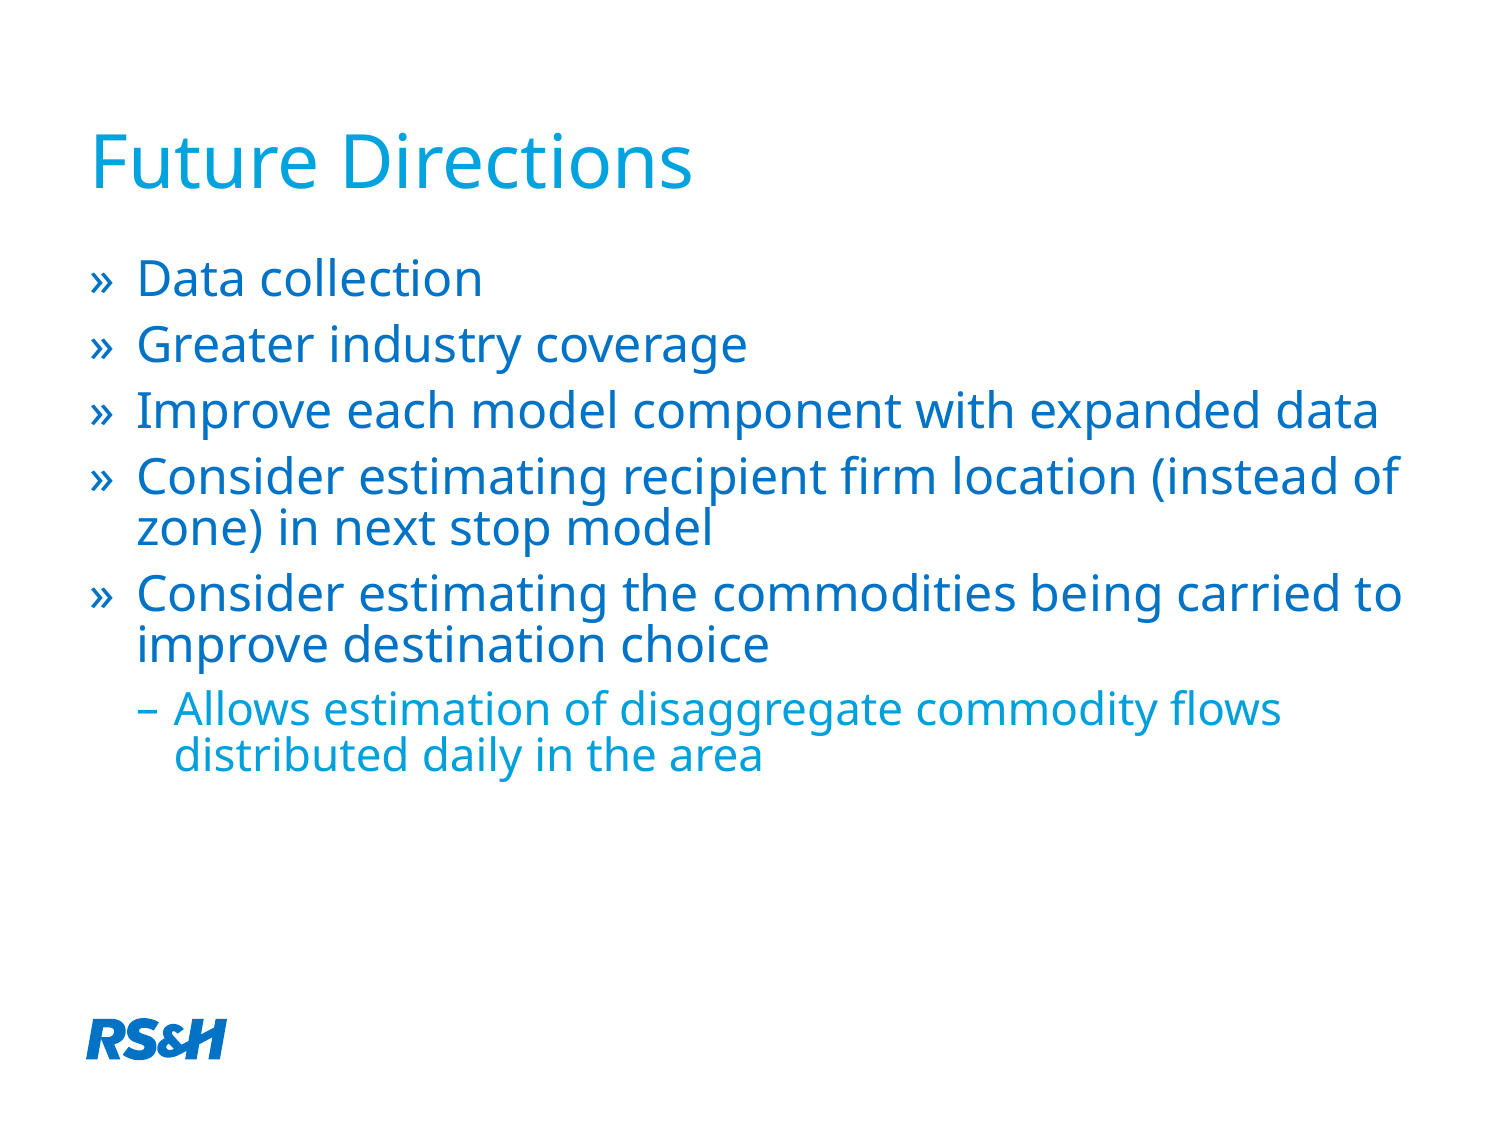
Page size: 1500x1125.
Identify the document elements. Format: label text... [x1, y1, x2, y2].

title Future Directions [74, 59, 1425, 213]
list Data collection Greater industry coverage Improve each model component with expanded data Consider estimating recipient firm location (instead of zone) in next stop model Consider estimating the commodities being carried to improve destination choice Allows estimation of disaggregate commodity flows distributed daily in the area [74, 248, 1425, 997]
